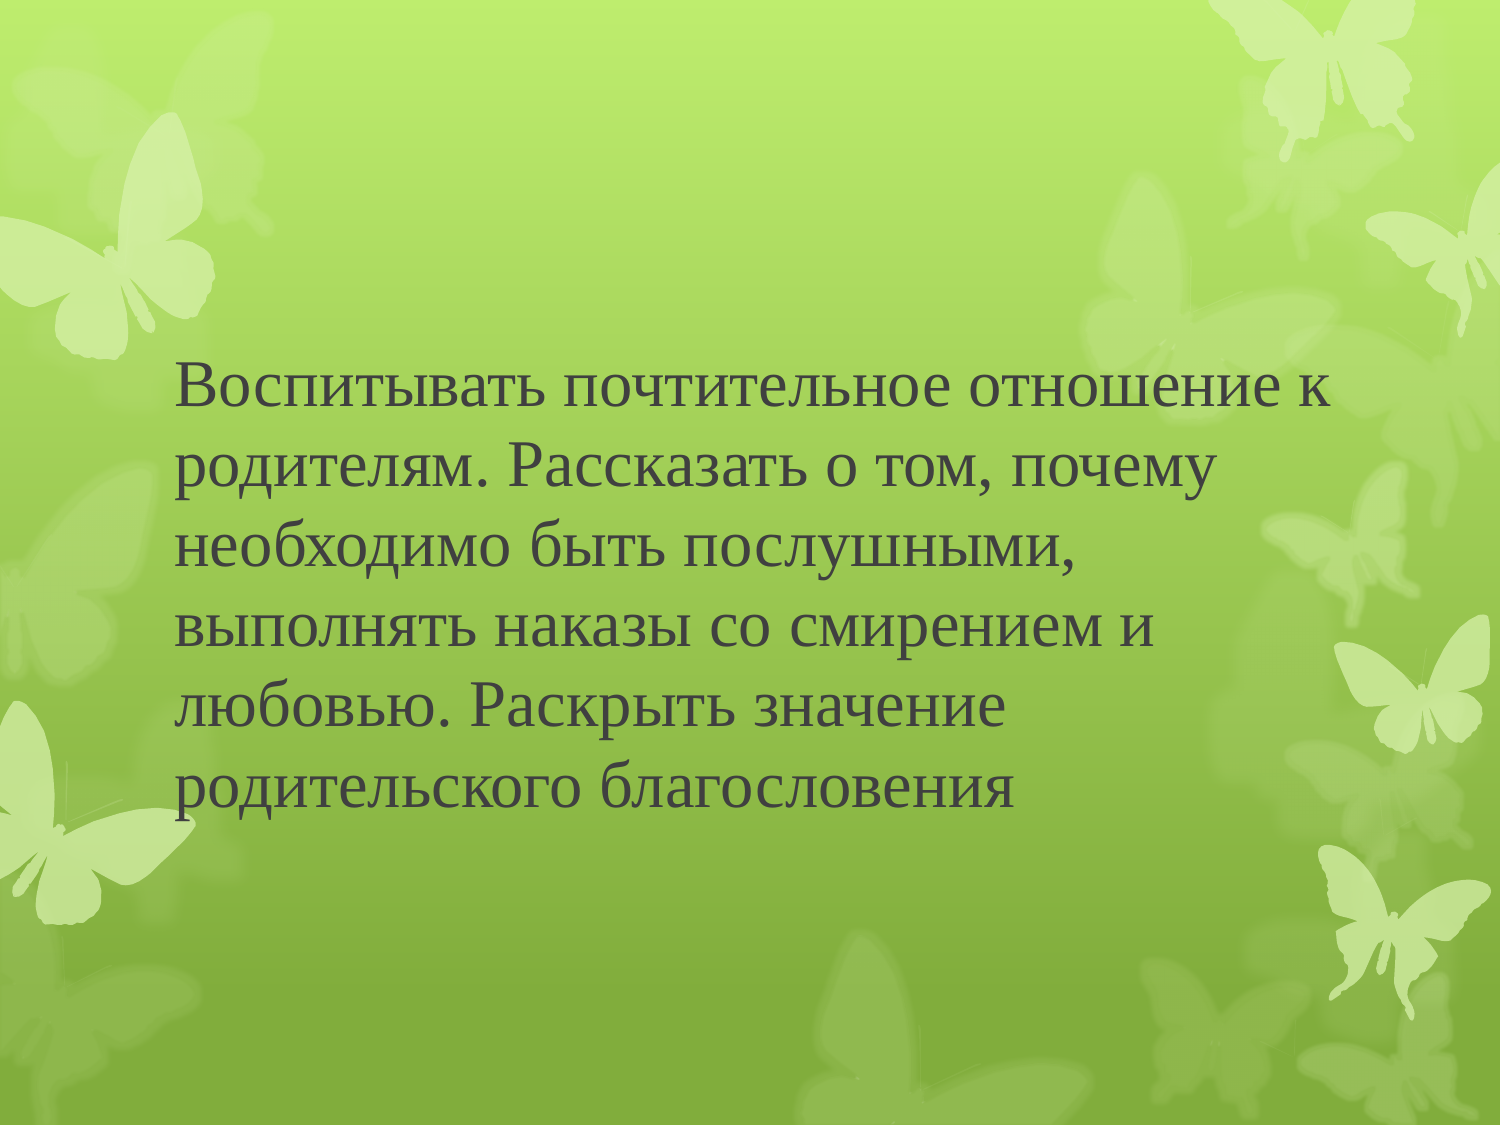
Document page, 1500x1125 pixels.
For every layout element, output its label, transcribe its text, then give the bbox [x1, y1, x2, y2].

list Воспитывать почтительное отношение к родителям. Рассказать о том, почему необходимо быть послушными, выполнять наказы со смирением и любовью. Раскрыть значение родительского благословения [159, 219, 1376, 941]
